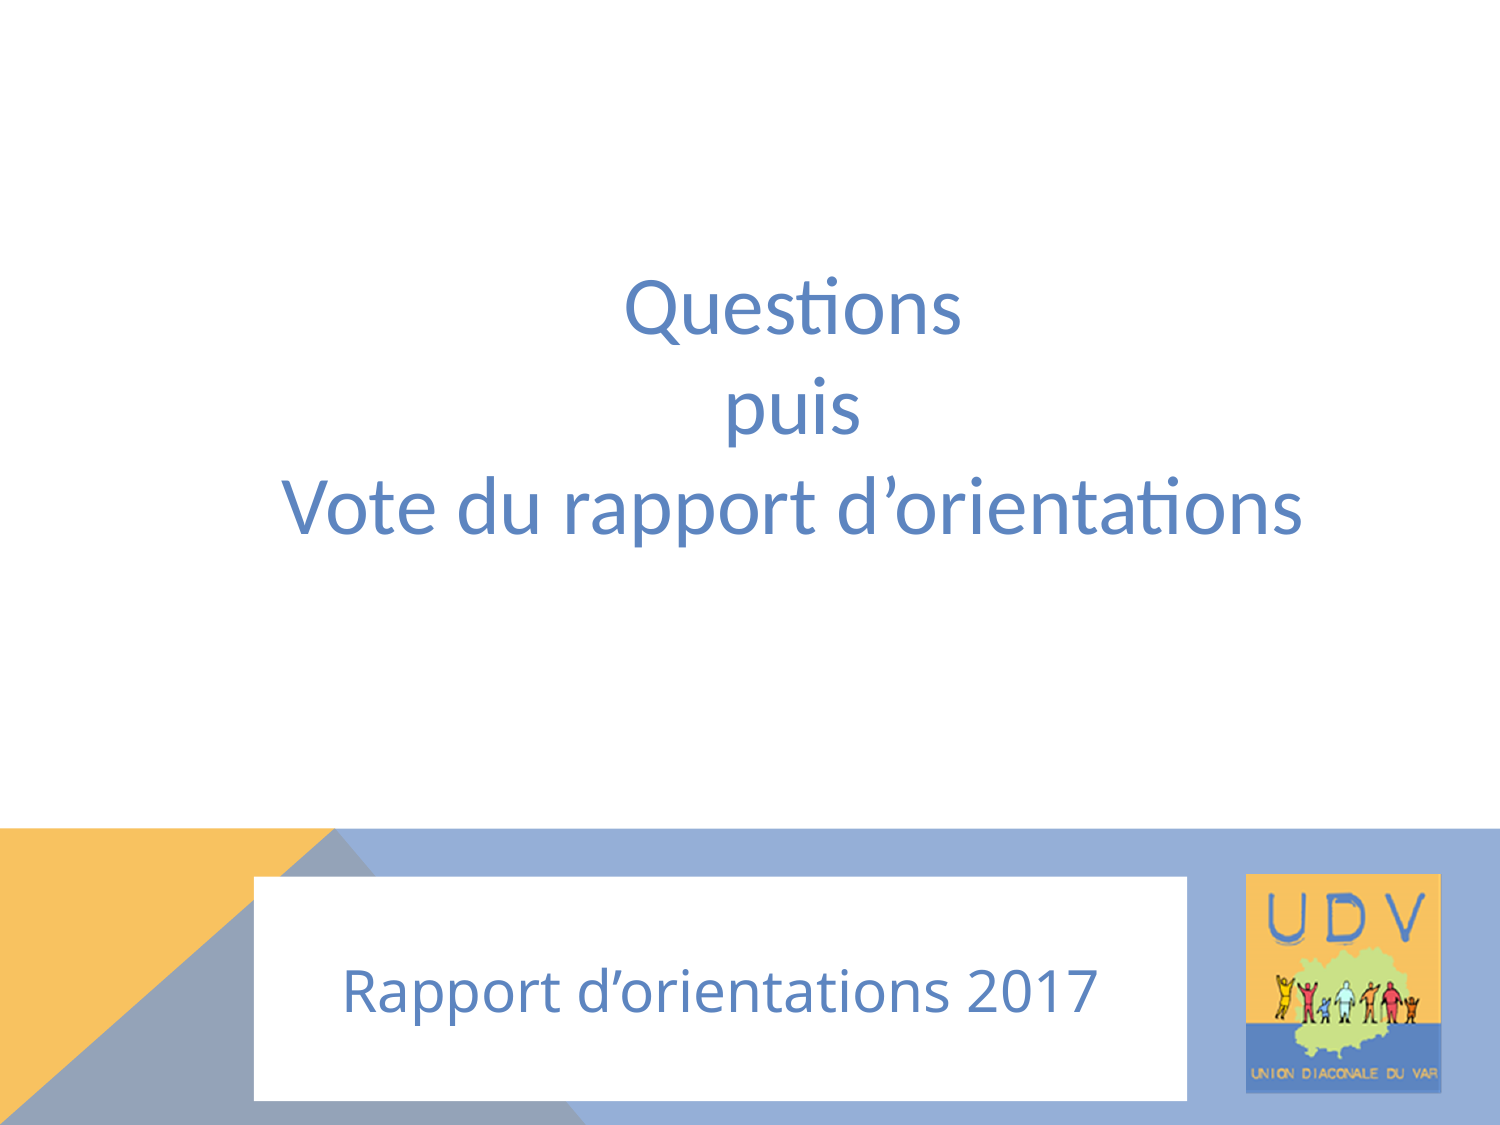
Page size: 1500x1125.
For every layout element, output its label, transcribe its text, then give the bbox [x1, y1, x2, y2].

title Rapport d’orientations 2017 [253, 876, 1188, 1102]
text_box Questions puis Vote du rapport d’orientations [242, 243, 1344, 559]
picture [1245, 873, 1442, 1095]
